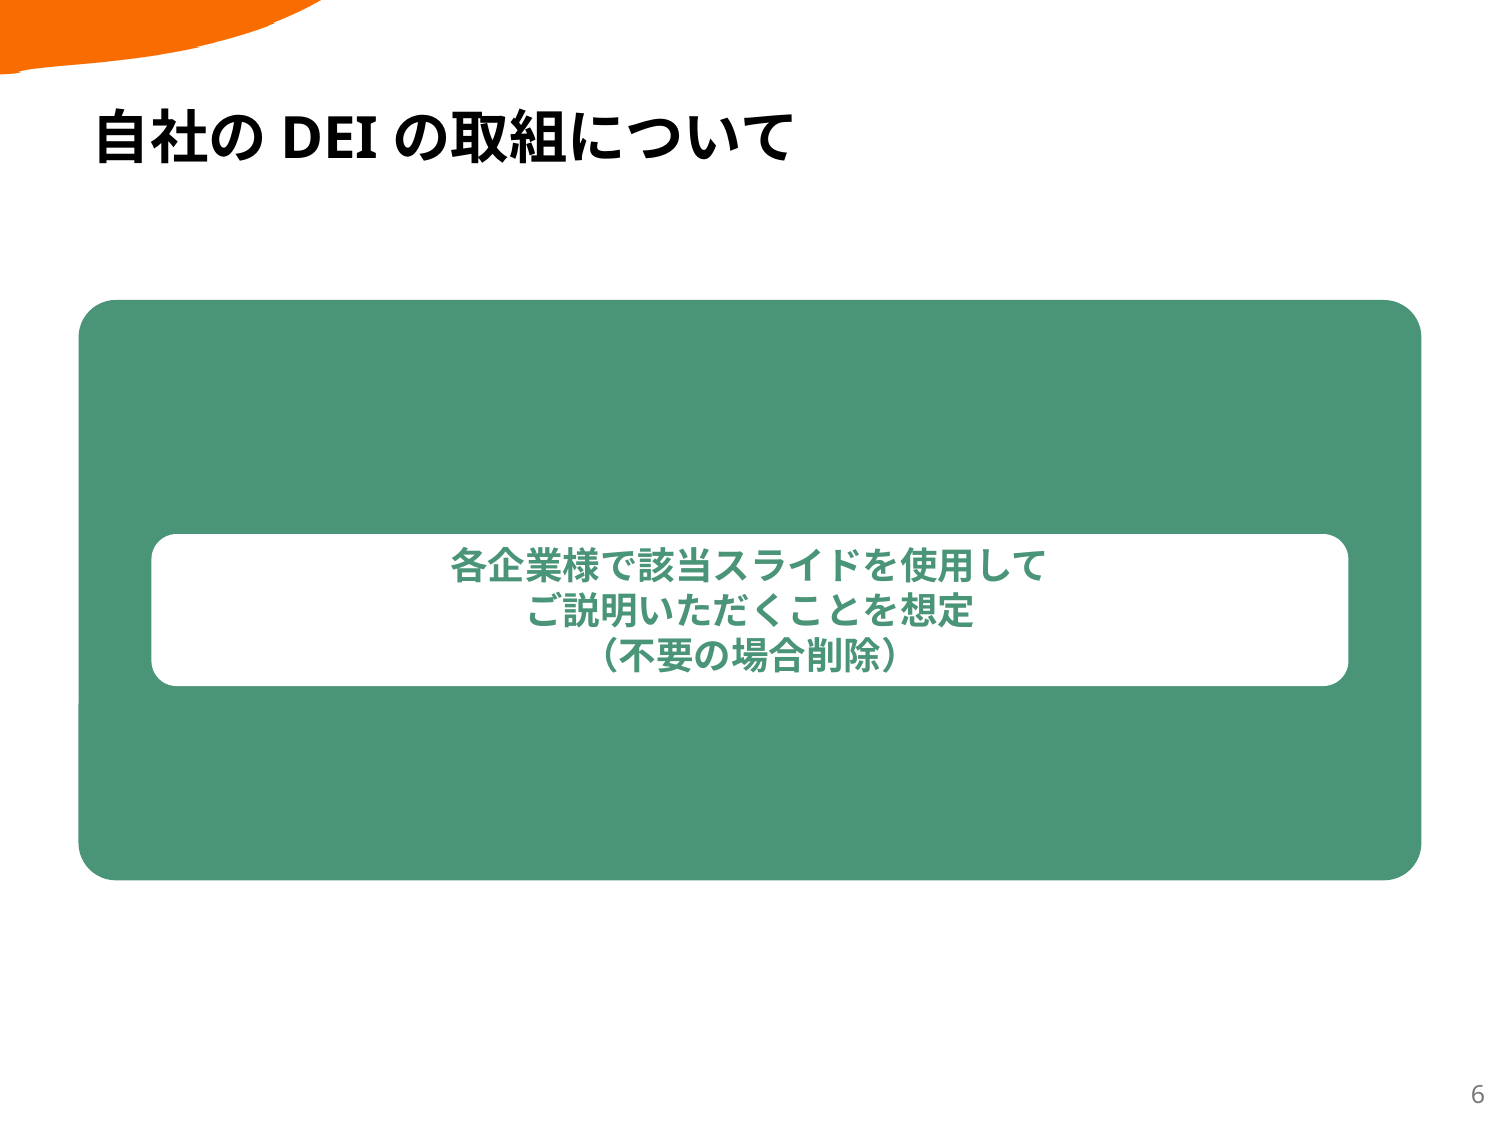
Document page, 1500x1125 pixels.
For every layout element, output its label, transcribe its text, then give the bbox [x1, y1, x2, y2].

slide_number 6 [1162, 1065, 1500, 1125]
text_box 各企業様で該当スライドを使用して ご説明いただくことを想定 （不要の場合削除） [151, 534, 1349, 687]
title 自社のDEIの取組について [76, 31, 1371, 249]
picture [0, 0, 1500, 1125]
text_box [78, 299, 1422, 881]
